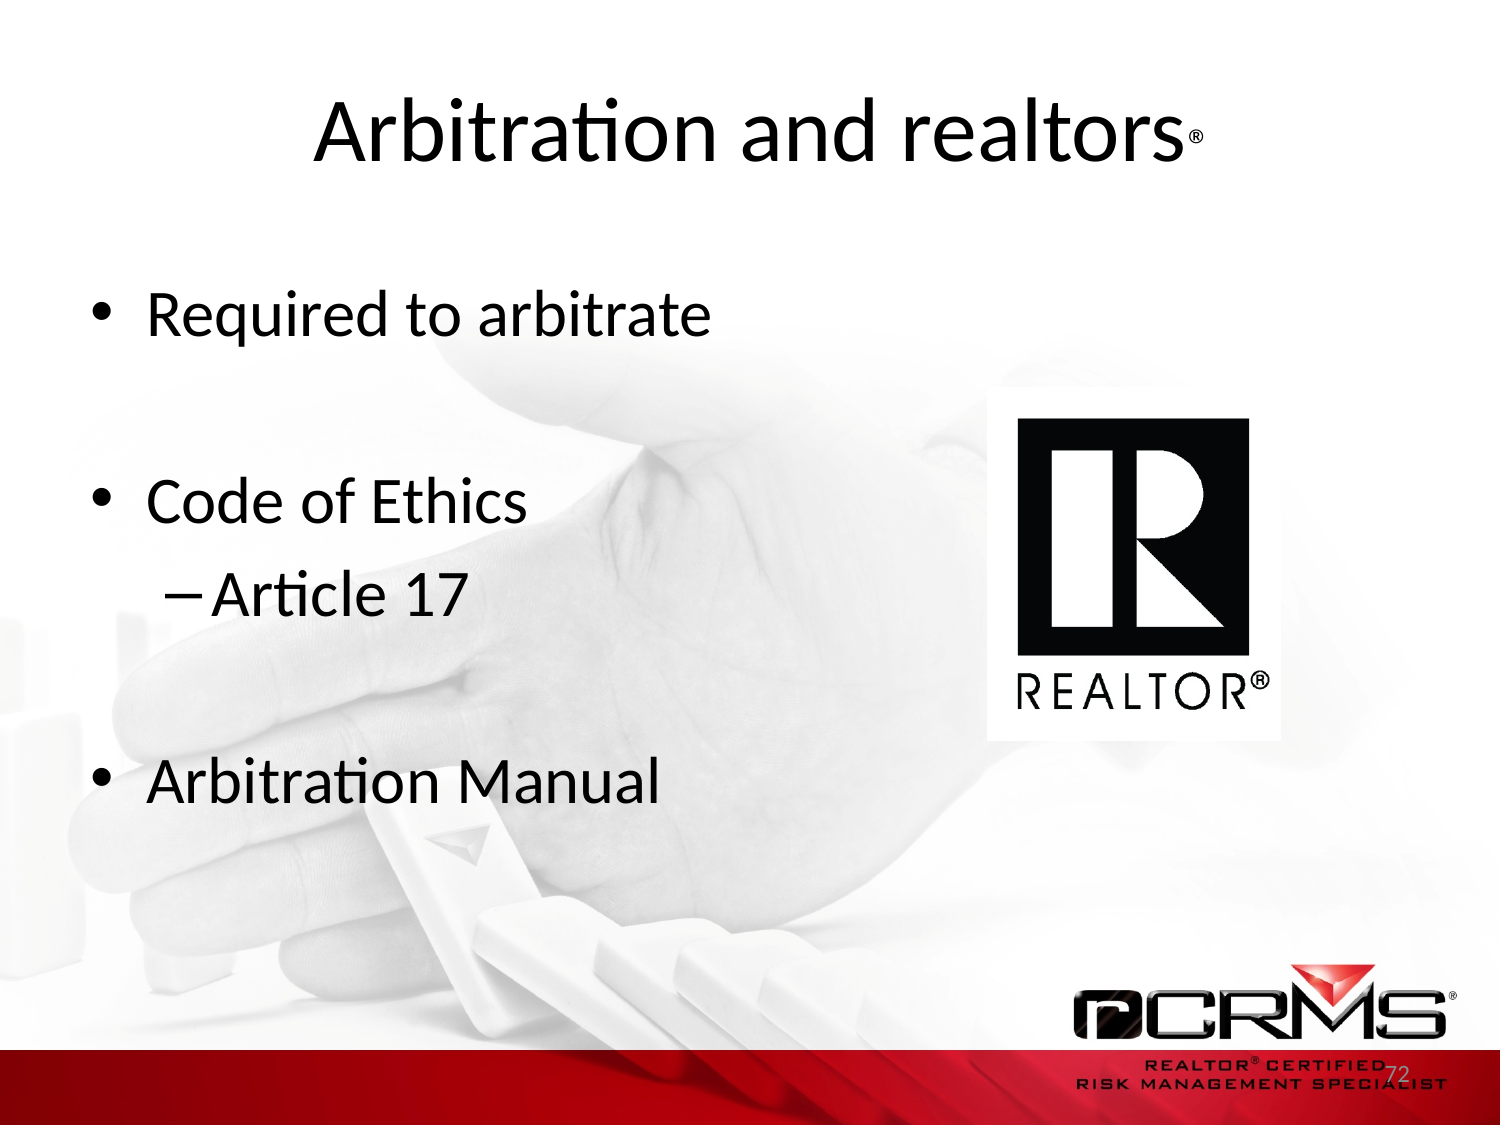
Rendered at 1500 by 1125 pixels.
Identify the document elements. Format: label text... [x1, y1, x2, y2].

picture [0, 0, 1500, 1125]
list Required to arbitrate Code of Ethics Article 17 Arbitration Manual [75, 262, 1425, 1005]
title Arbitration and realtors® [50, 37, 1475, 213]
slide_number 72 [1074, 1042, 1425, 1103]
